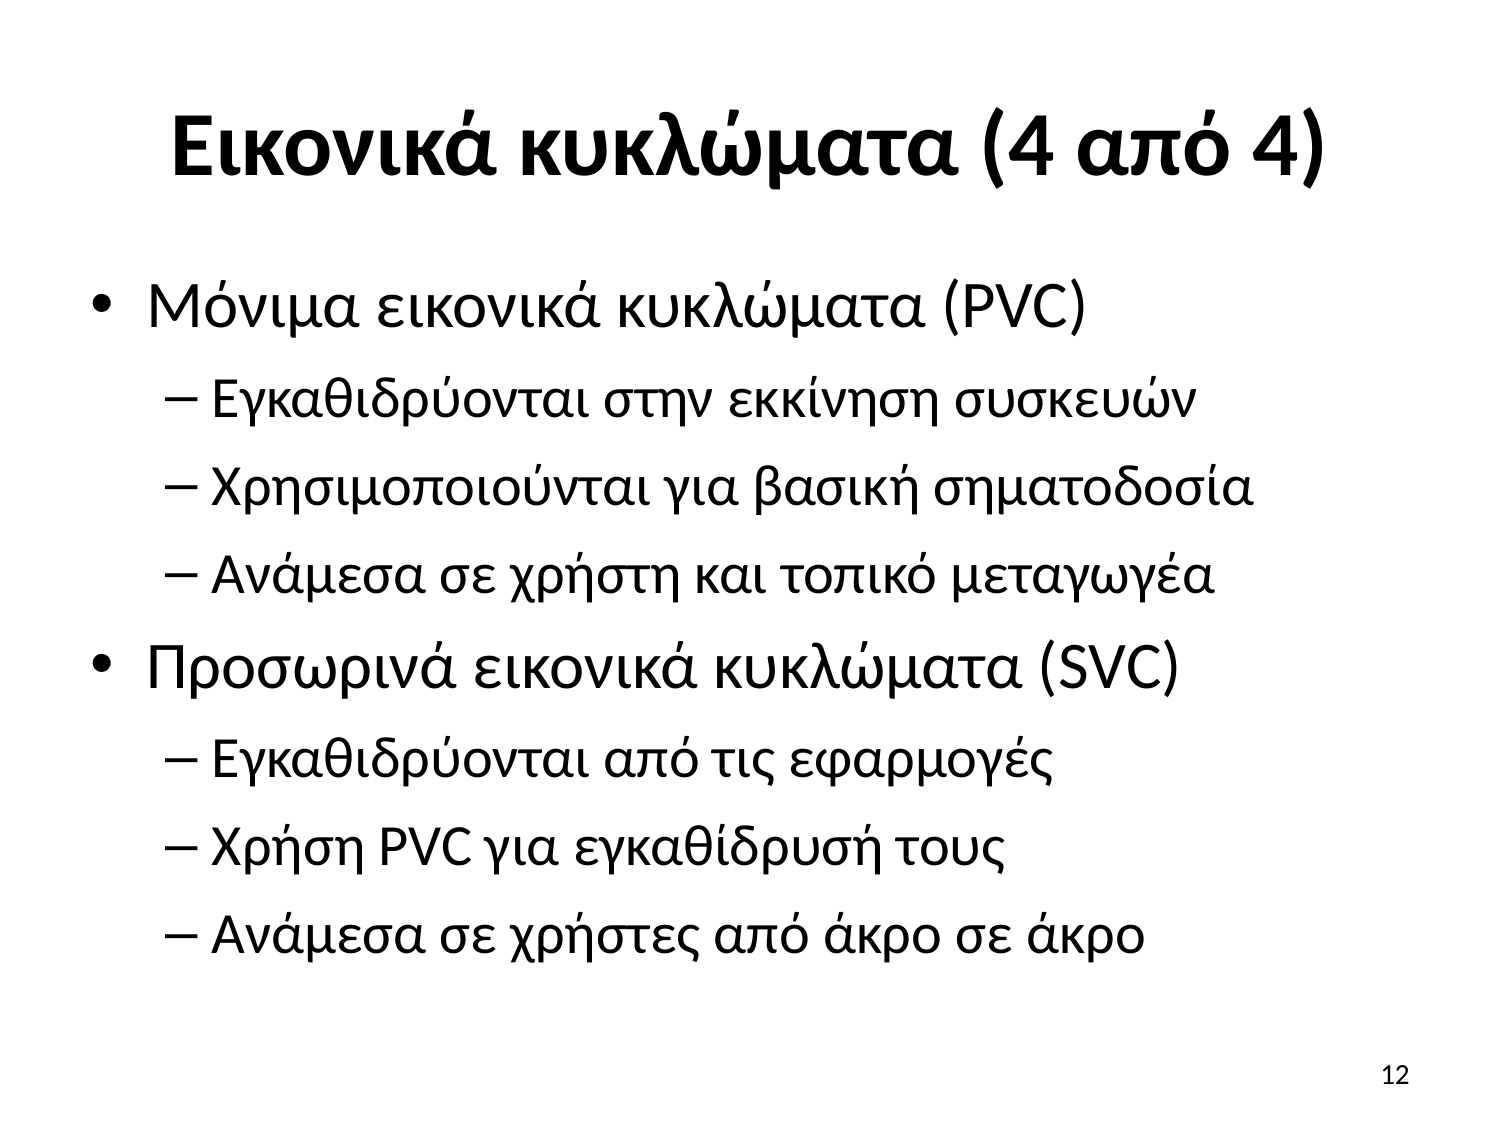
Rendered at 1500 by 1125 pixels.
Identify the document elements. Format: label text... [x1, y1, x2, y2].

list Μόνιμα εικονικά κυκλώματα (PVC) Εγκαθιδρύονται στην εκκίνηση συσκευών Χρησιμοποιούνται για βασική σηματοδοσία Ανάμεσα σε χρήστη και τοπικό μεταγωγέα Προσωρινά εικονικά κυκλώματα (SVC) Εγκαθιδρύονται από τις εφαρμογές Χρήση PVC για εγκαθίδρυσή τους Ανάμεσα σε χρήστες από άκρο σε άκρο [75, 262, 1425, 1005]
title Εικονικά κυκλώματα (4 από 4) [75, 45, 1425, 233]
slide_number 12 [1074, 1042, 1425, 1103]
